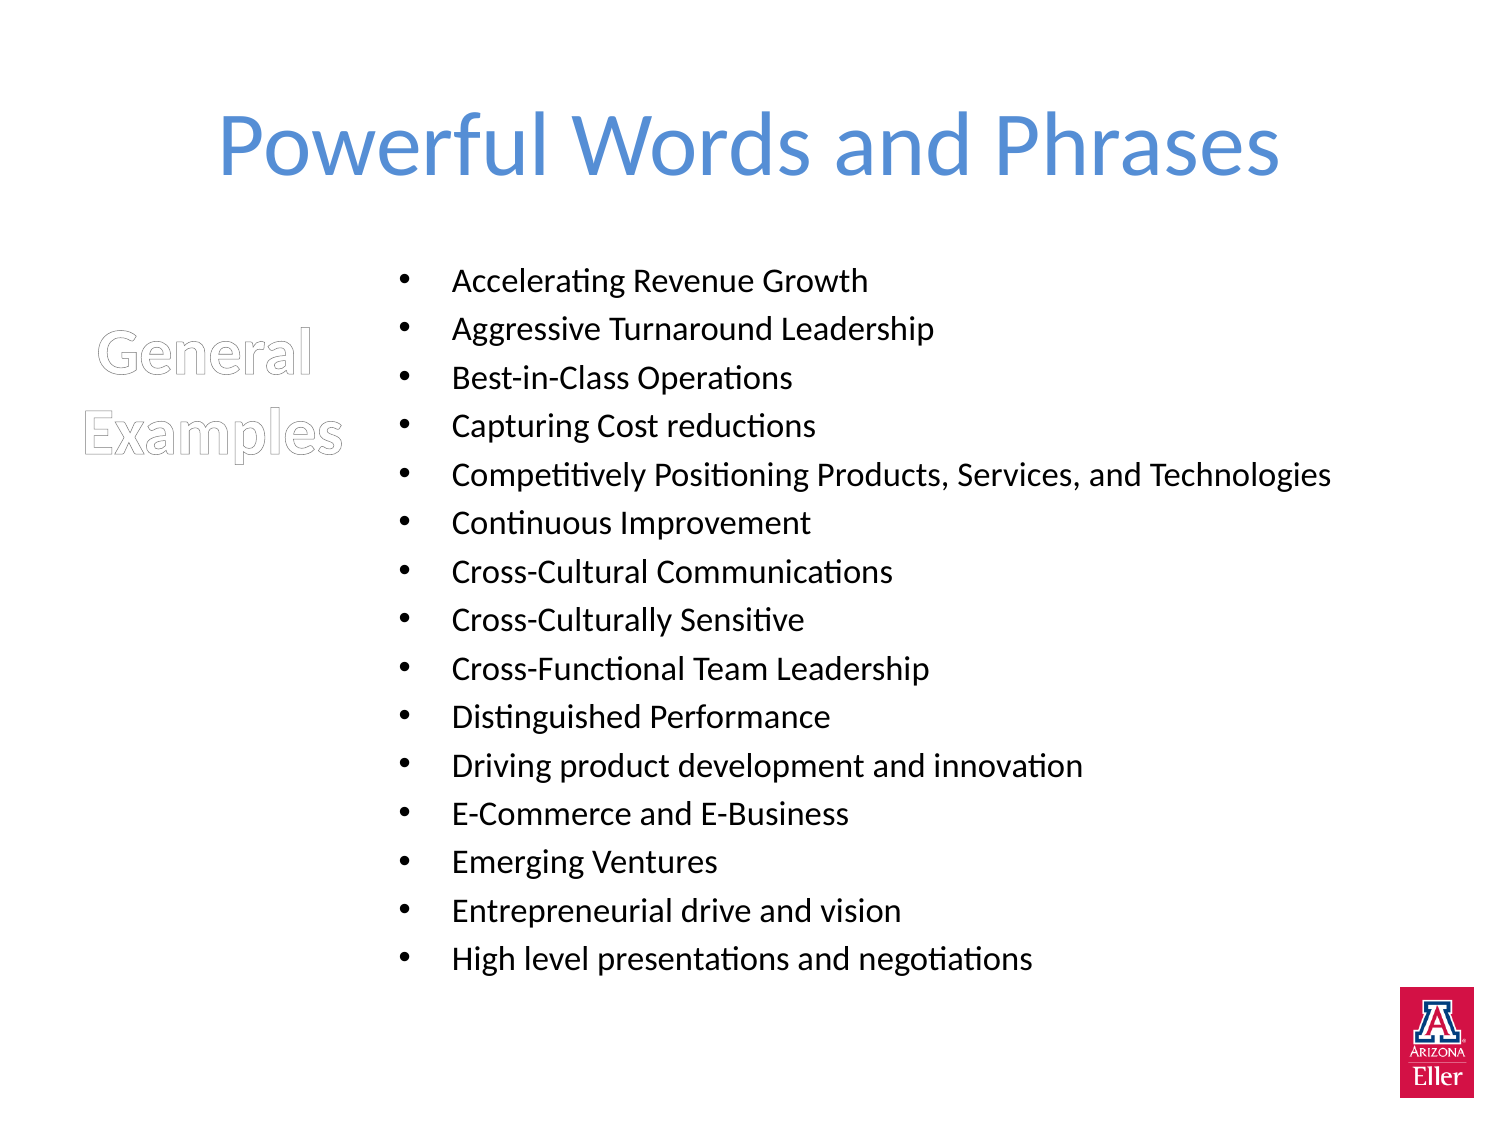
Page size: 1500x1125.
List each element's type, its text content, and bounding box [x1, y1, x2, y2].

picture [1400, 993, 1474, 1098]
text_box General Examples [37, 299, 388, 475]
title Powerful Words and Phrases [75, 45, 1425, 233]
list Accelerating Revenue Growth Aggressive Turnaround Leadership Best-in-Class Operations Capturing Cost reductions Competitively Positioning Products, Services, and Technologies Continuous Improvement Cross-Cultural Communications Cross-Culturally Sensitive Cross-Functional Team Leadership Distinguished Performance Driving product development and innovation E-Commerce and E-Business Emerging Ventures Entrepreneurial drive and vision High level presentations and negotiations [383, 249, 1500, 993]
